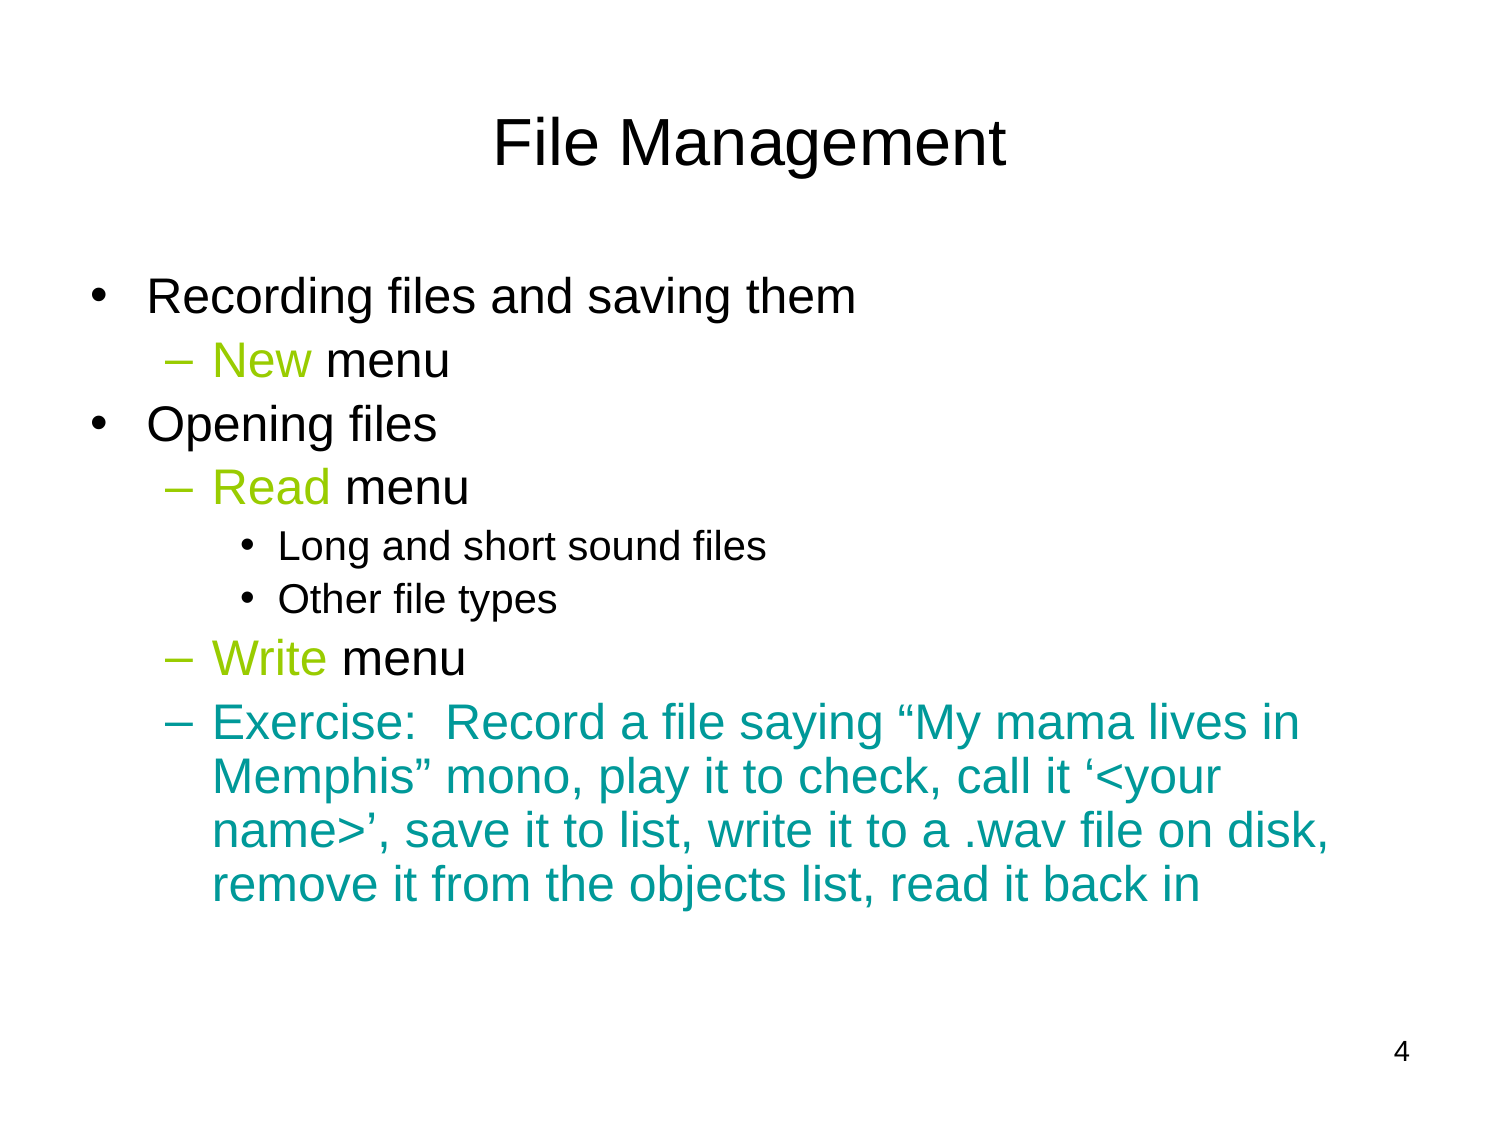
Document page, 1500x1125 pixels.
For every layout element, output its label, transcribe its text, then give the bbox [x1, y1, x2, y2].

list Recording files and saving them New menu Opening files Read menu Long and short sound files Other file types Write menu Exercise: Record a file saying “My mama lives in Memphis” mono, play it to check, call it ‘<your name>’, save it to list, write it to a .wav file on disk, remove it from the objects list, read it back in [75, 262, 1425, 1005]
title File Management [75, 45, 1425, 233]
slide_number 4 [1074, 1024, 1425, 1103]
